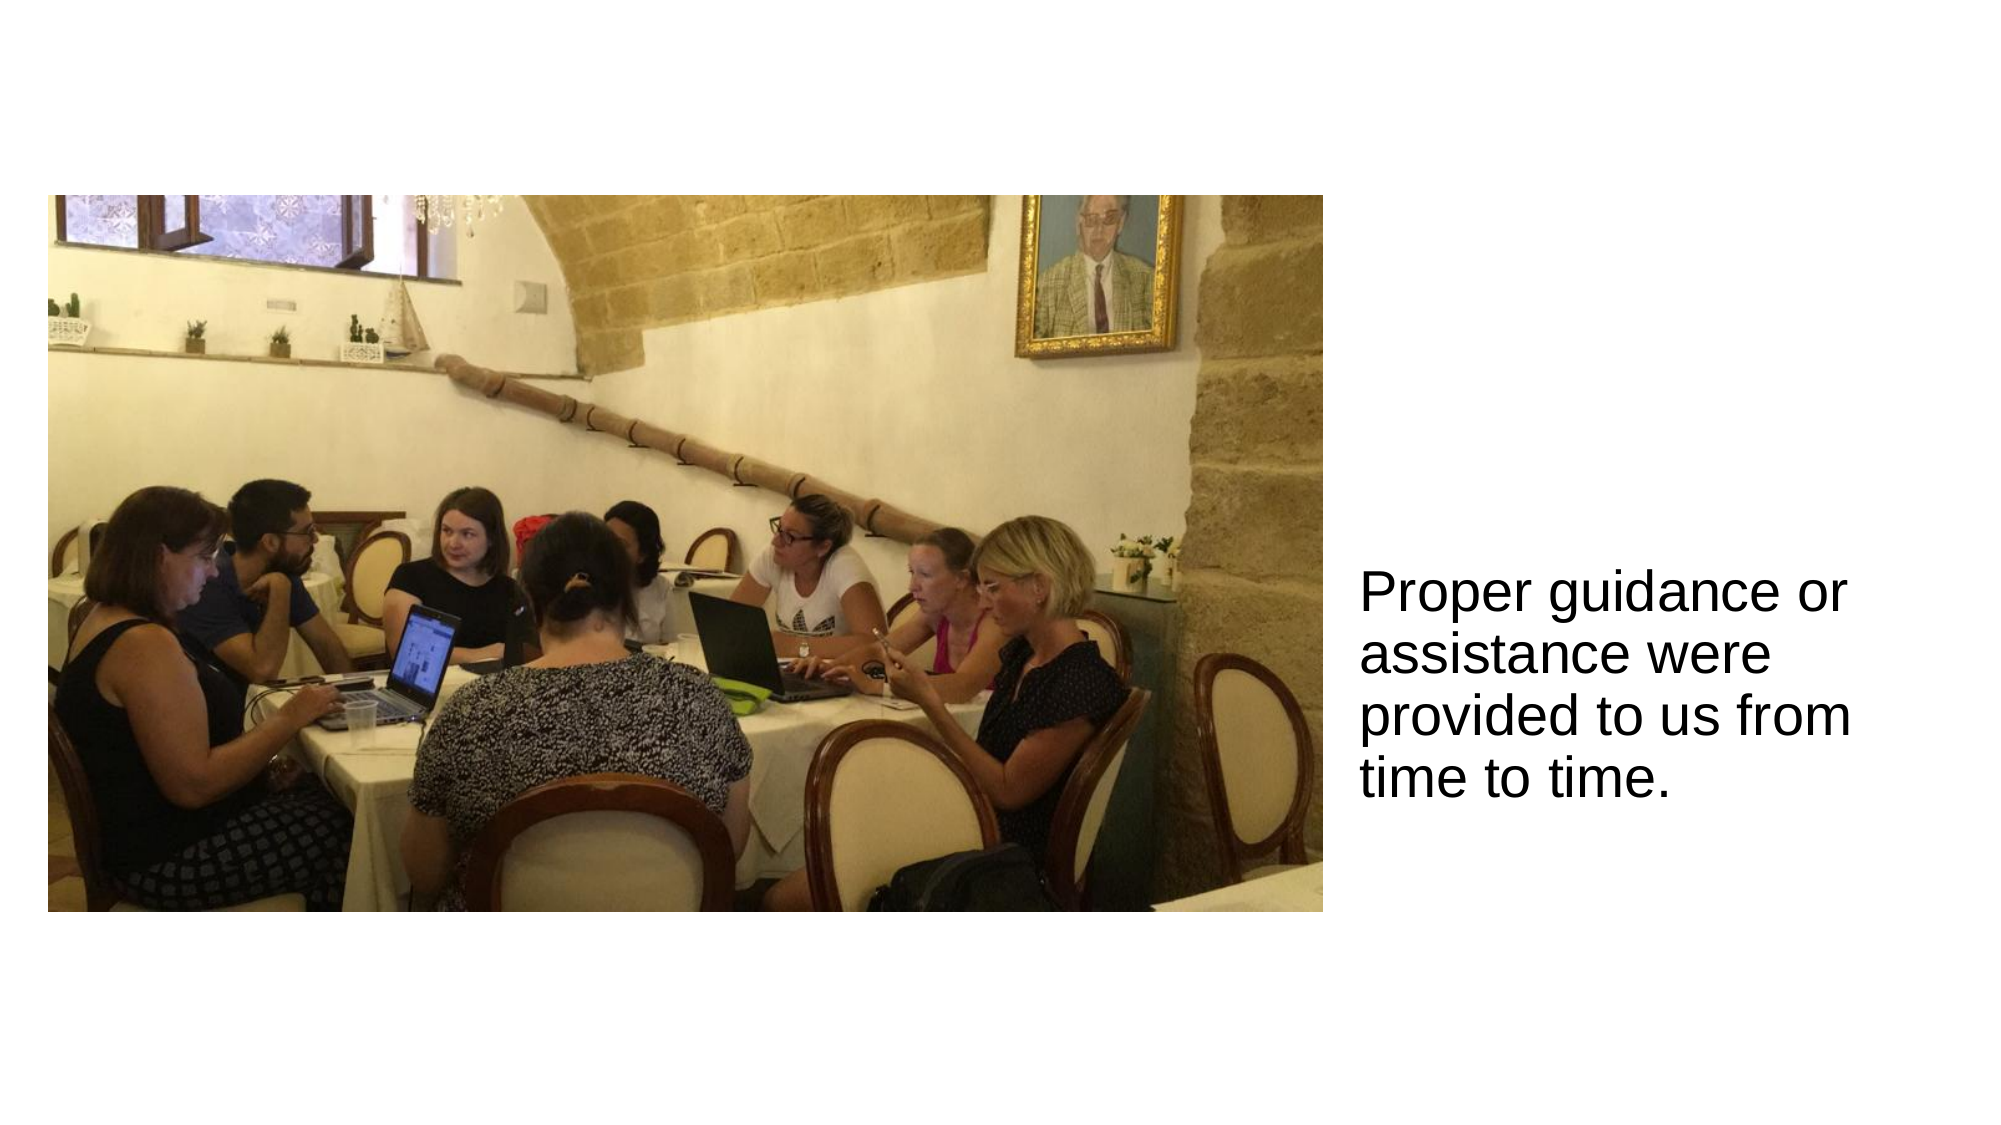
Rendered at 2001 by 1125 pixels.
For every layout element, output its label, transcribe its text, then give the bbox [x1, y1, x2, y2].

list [48, 195, 1323, 912]
title Proper guidance or assistance were provided to us from time to time. [1344, 553, 1978, 819]
